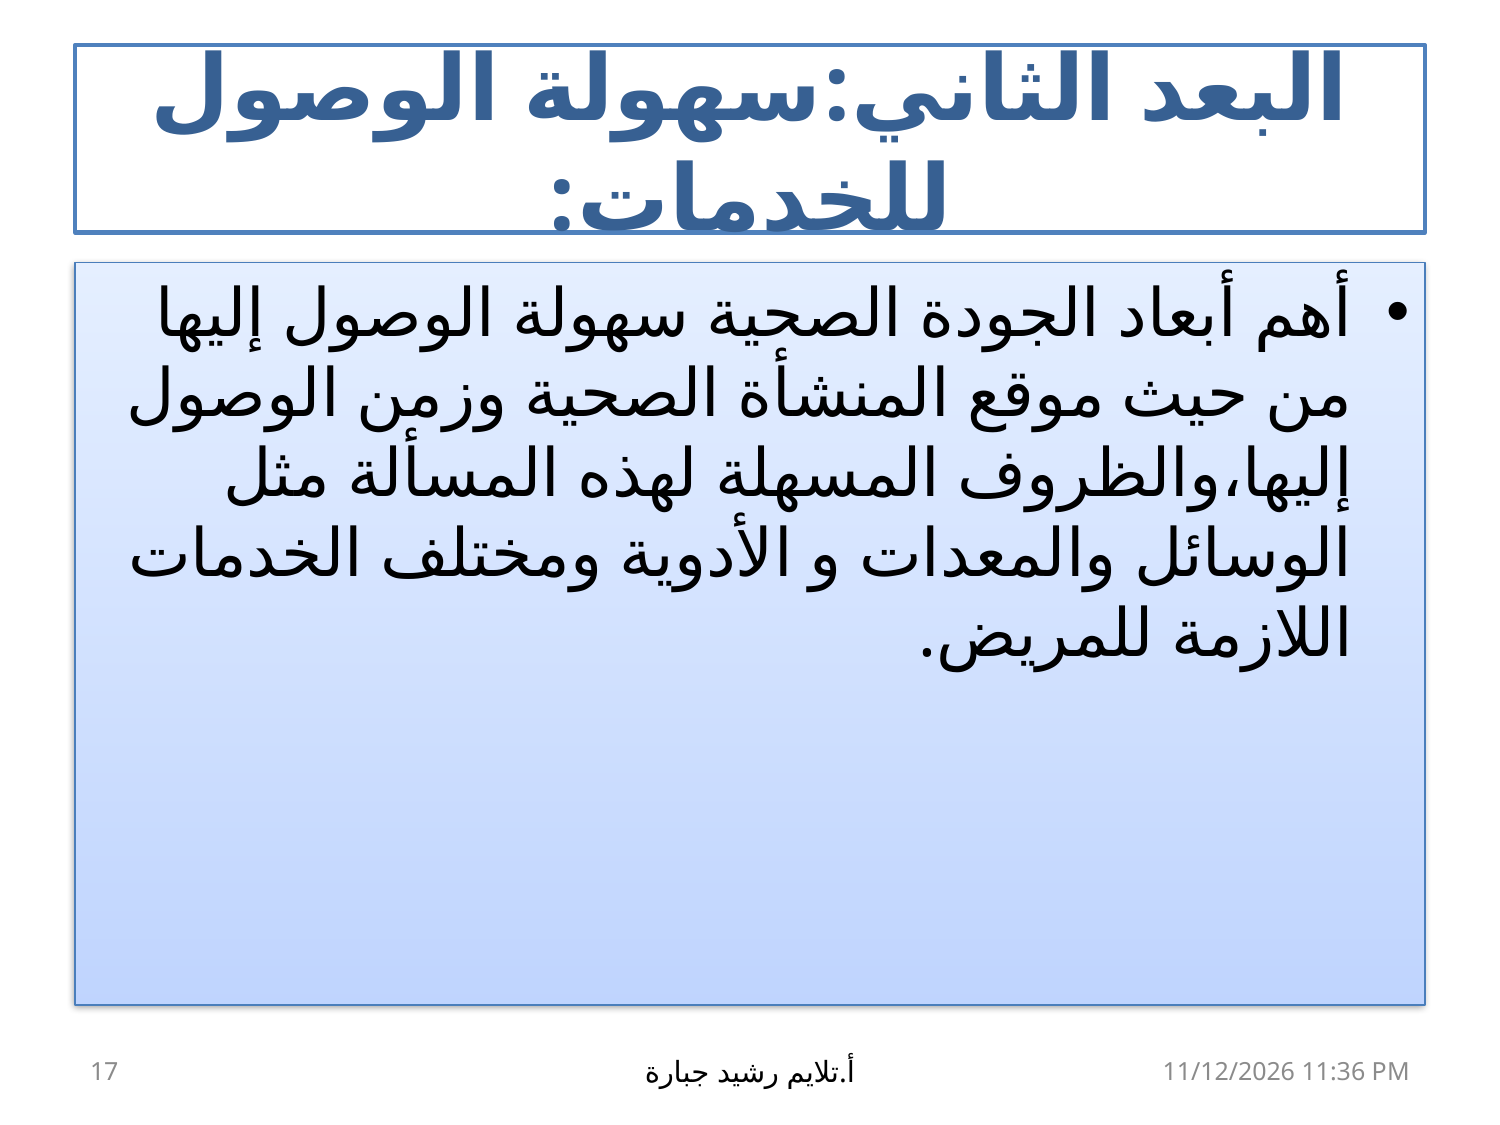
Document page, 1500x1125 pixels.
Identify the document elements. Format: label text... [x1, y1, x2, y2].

slide_number 17 [75, 1042, 425, 1103]
list أهم أبعاد الجودة الصحية سهولة الوصول إليها من حيث موقع المنشأة الصحية وزمن الوصول إليها،والظروف المسهلة لهذه المسألة مثل الوسائل والمعدات و الأدوية ومختلف الخدمات اللازمة للمريض. [74, 262, 1426, 1006]
title البعد الثاني:سهولة الوصول للخدمات: [73, 43, 1427, 235]
footer أ.تلايم رشيد جبارة [512, 1042, 988, 1103]
slide_number 17 آذار، 19 [1074, 1042, 1425, 1103]
